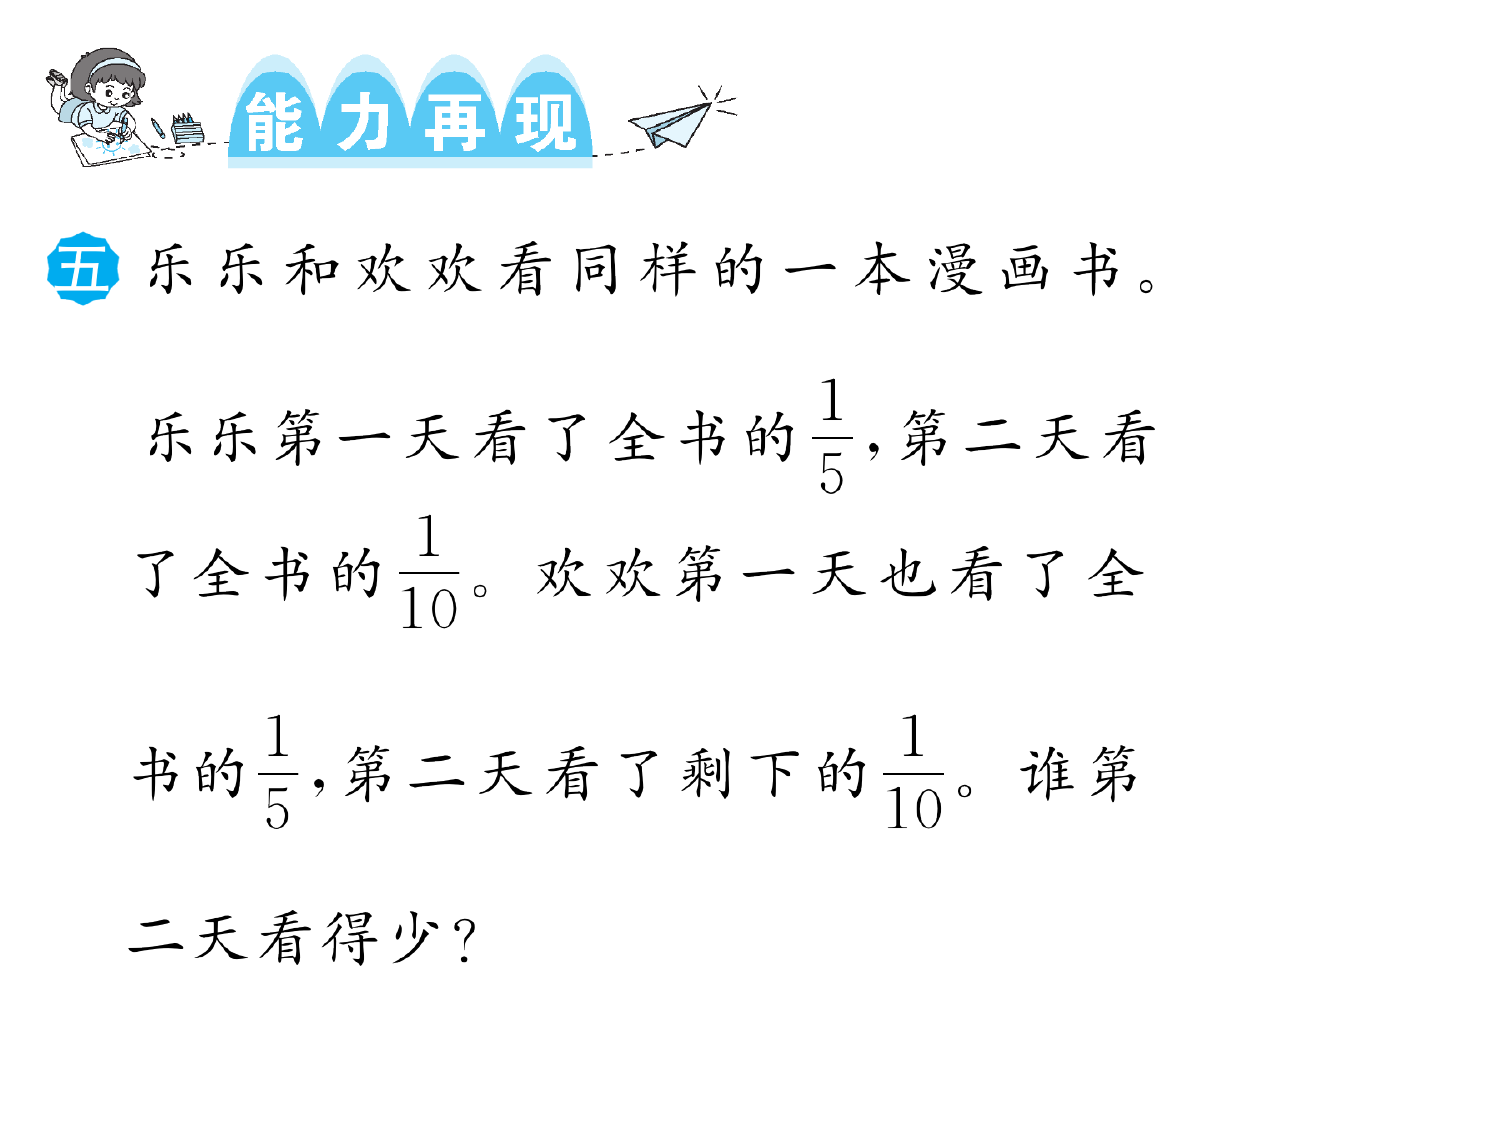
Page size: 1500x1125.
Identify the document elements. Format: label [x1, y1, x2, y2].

picture [41, 40, 1263, 1103]
